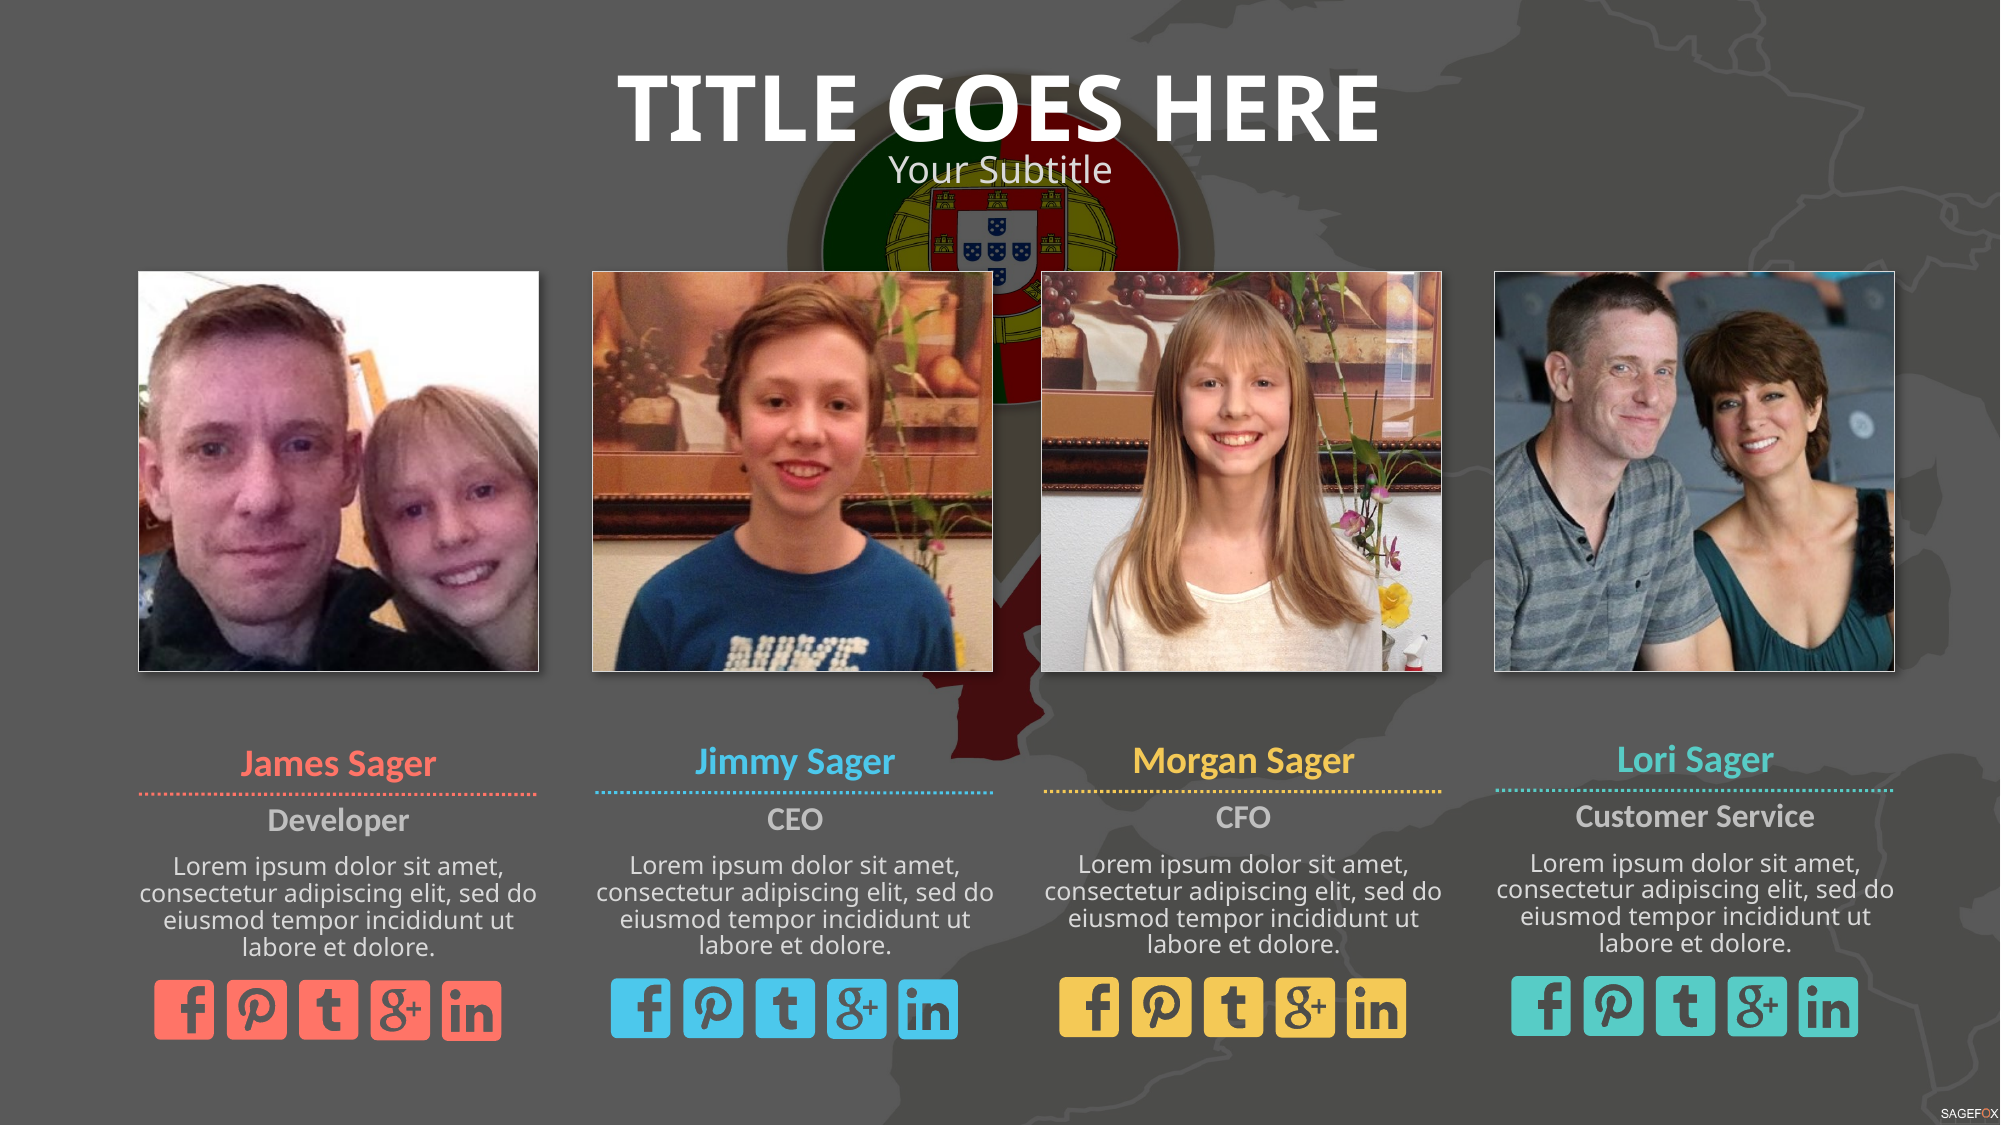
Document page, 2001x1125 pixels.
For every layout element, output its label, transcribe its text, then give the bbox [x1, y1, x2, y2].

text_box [610, 978, 958, 1040]
text_box James Sager [163, 742, 514, 785]
text_box Morgan Sager [1068, 739, 1419, 782]
text_box [591, 270, 993, 672]
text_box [548, 42, 1452, 199]
picture [0, 0, 2001, 1125]
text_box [154, 979, 502, 1041]
text_box CFO [1068, 797, 1419, 840]
text_box CEO [620, 798, 971, 841]
text_box [1040, 270, 1442, 672]
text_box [1059, 977, 1407, 1039]
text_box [1511, 976, 1859, 1038]
text_box Lorem ipsum dolor sit amet, consectetur adipiscing elit, sed do eiusmod tempor incididunt ut labore et dolore. [138, 854, 539, 968]
text_box Lorem ipsum dolor sit amet, consectetur adipiscing elit, sed do eiusmod tempor incididunt ut labore et dolore. [1495, 850, 1896, 964]
text_box Developer [163, 799, 514, 842]
text_box [138, 270, 540, 672]
text_box Lorem ipsum dolor sit amet, consectetur adipiscing elit, sed do eiusmod tempor incididunt ut labore et dolore. [595, 852, 996, 966]
text_box [1494, 271, 1896, 673]
text_box Lori Sager [1520, 738, 1871, 781]
text_box Customer Service [1520, 796, 1871, 839]
text_box Lorem ipsum dolor sit amet, consectetur adipiscing elit, sed do eiusmod tempor incididunt ut labore et dolore. [1043, 851, 1444, 965]
text_box Jimmy Sager [620, 740, 971, 784]
